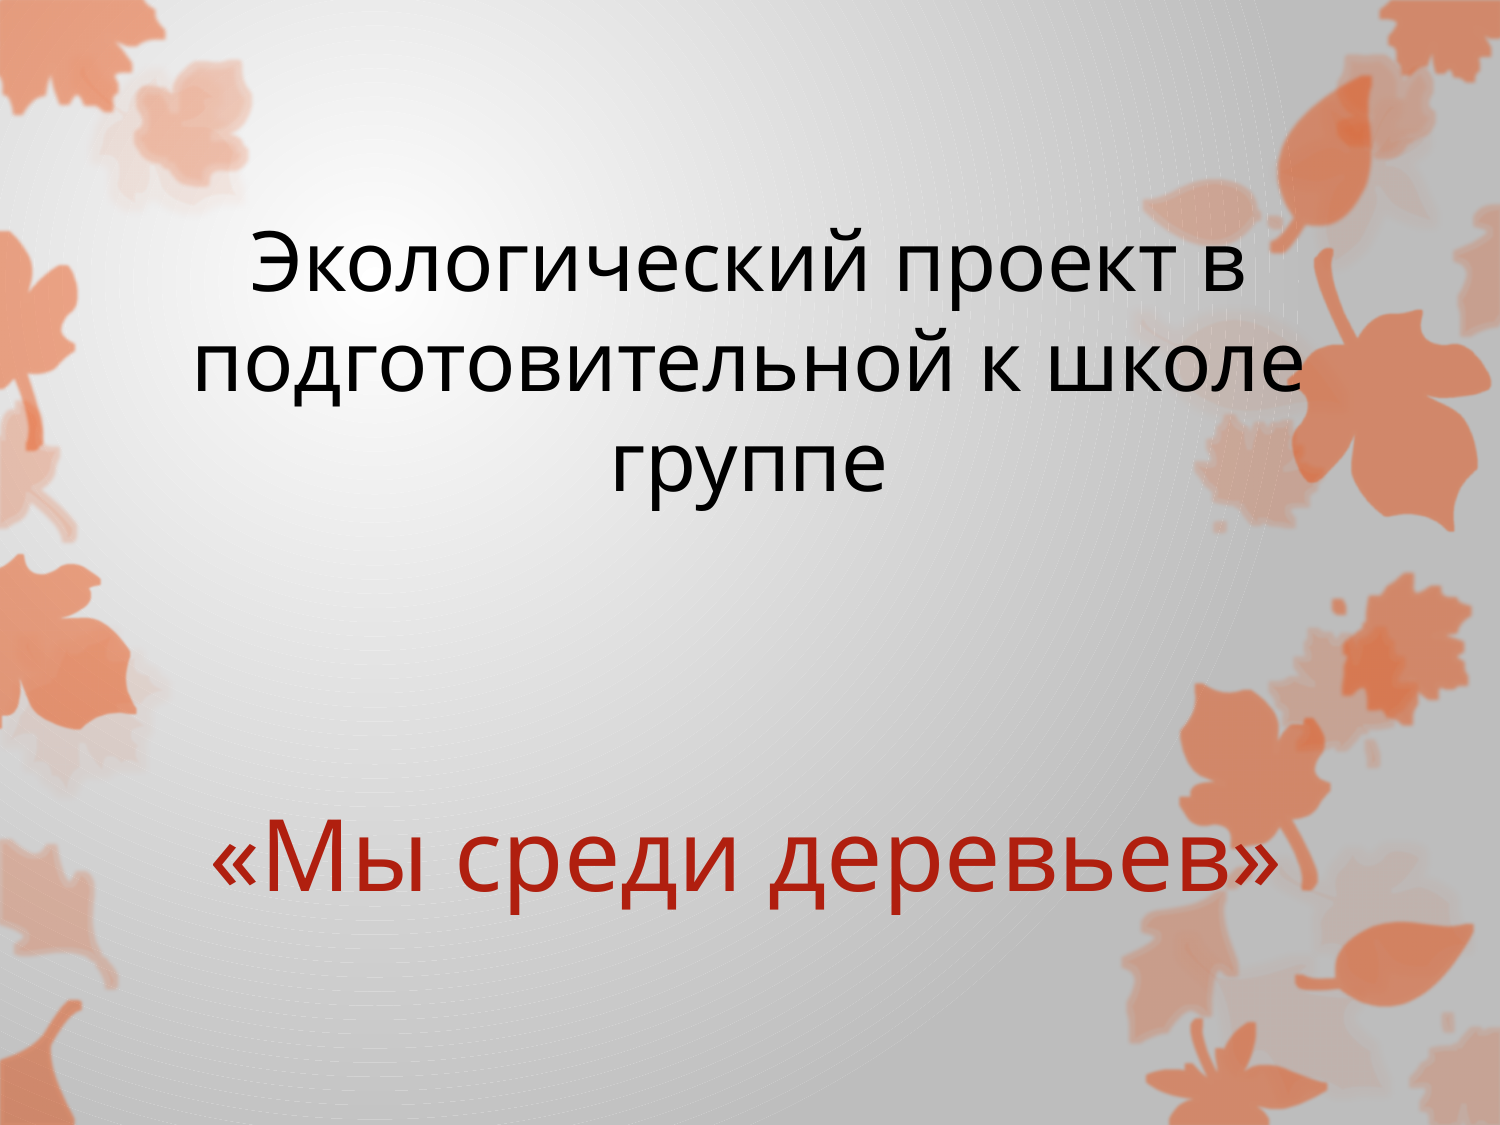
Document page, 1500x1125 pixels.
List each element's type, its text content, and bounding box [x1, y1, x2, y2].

subtitle «Мы среди деревьев» [194, 783, 1334, 925]
title Экологический проект в подготовительной к школе группе [165, 137, 1334, 516]
